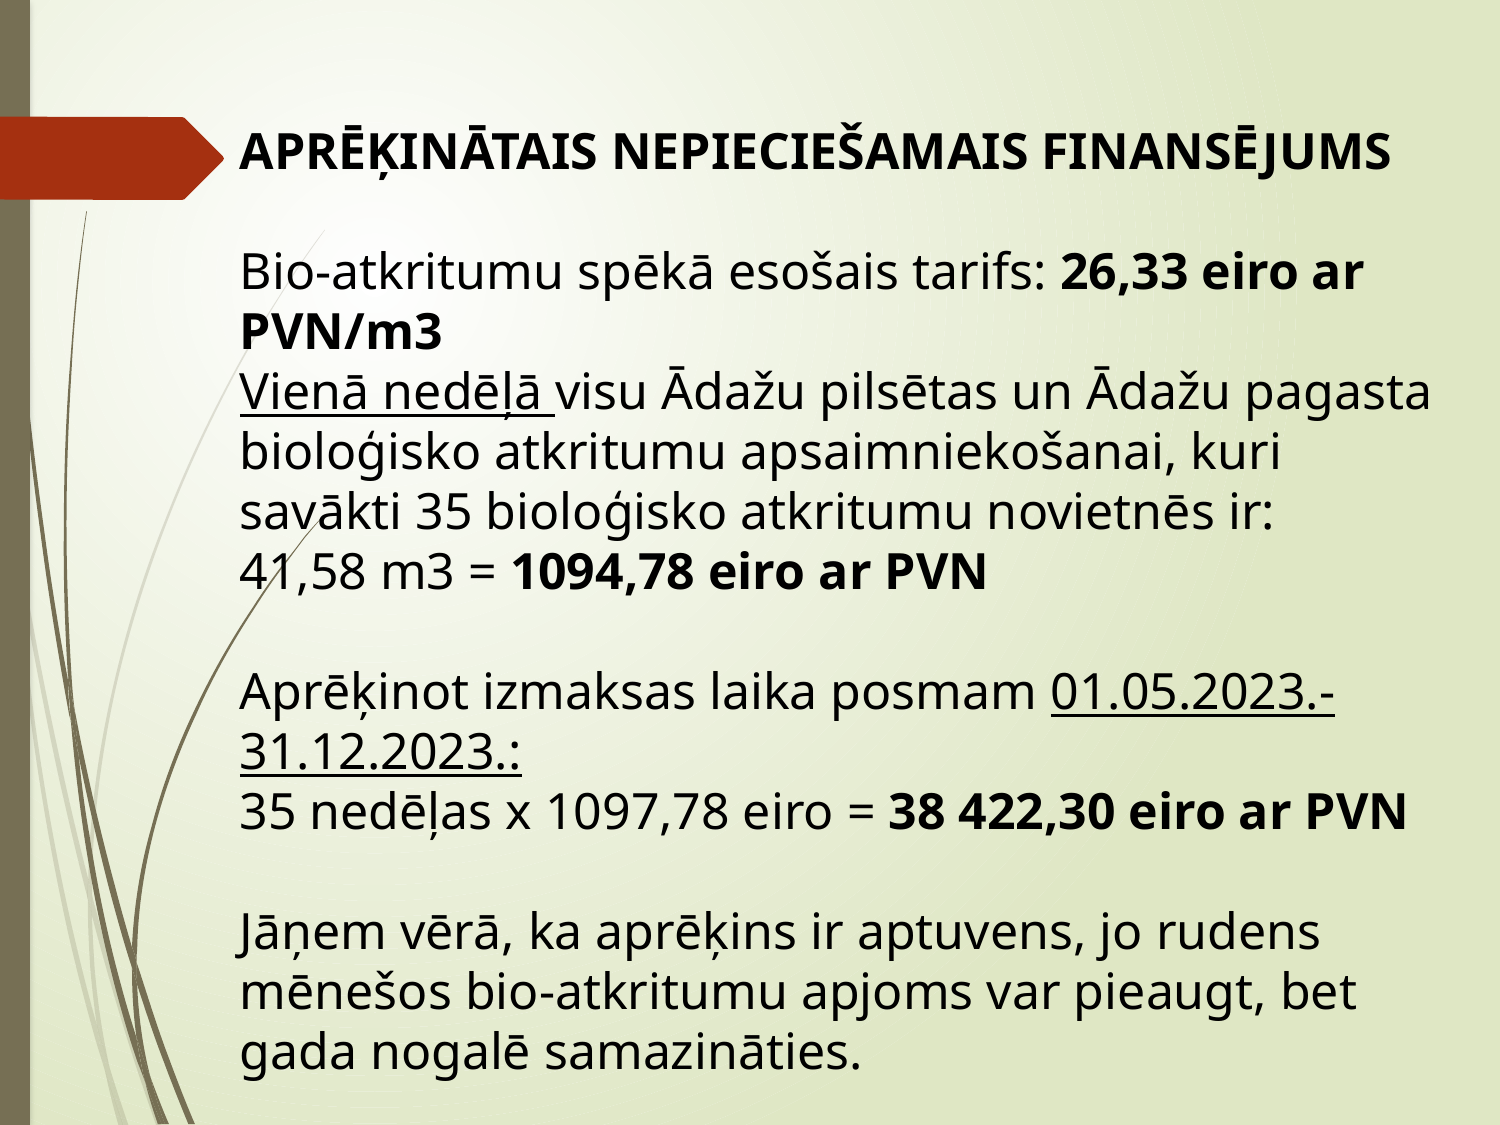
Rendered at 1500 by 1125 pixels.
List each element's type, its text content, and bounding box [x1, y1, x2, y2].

text_box APRĒĶINĀTAIS NEPIECIEŠAMAIS FINANSĒJUMS Bio-atkritumu spēkā esošais tarifs: 26,33 eiro ar PVN/m3 Vienā nedēļā visu Ādažu pilsētas un Ādažu pagasta bioloģisko atkritumu apsaimniekošanai, kuri savākti 35 bioloģisko atkritumu novietnēs ir: 41,58 m3 = 1094,78 eiro ar PVN Aprēķinot izmaksas laika posmam 01.05.2023.-31.12.2023.: 35 nedēļas x 1097,78 eiro = 38 422,30 eiro ar PVN Jāņem vērā, ka aprēķins ir aptuvens, jo rudens mēnešos bio-atkritumu apjoms var pieaugt, bet gada nogalē samazināties. [225, 112, 1450, 1088]
